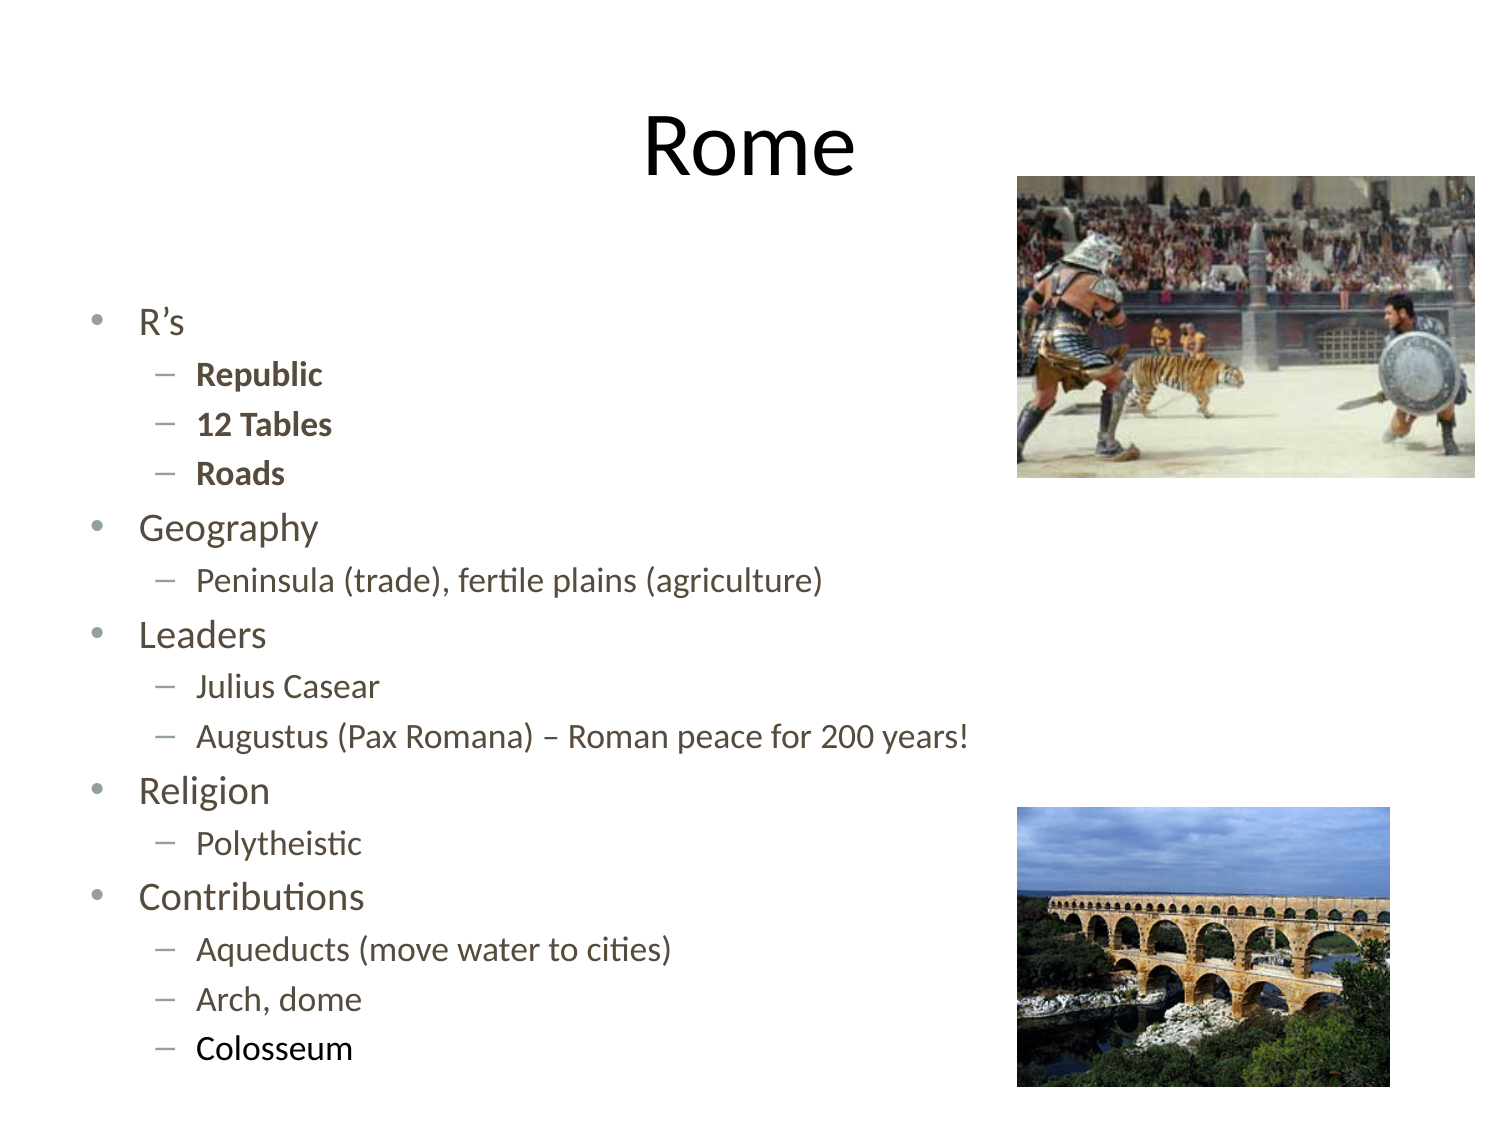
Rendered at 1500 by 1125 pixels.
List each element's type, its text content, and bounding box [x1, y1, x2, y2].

picture [1017, 176, 1475, 478]
list R’s Republic 12 Tables Roads Geography Peninsula (trade), fertile plains (agriculture) Leaders Julius Casear Augustus (Pax Romana) – Roman peace for 200 years! Religion Polytheistic Contributions Aqueducts (move water to cities) Arch, dome Colosseum [75, 287, 1475, 1087]
title Rome [75, 45, 1425, 233]
picture [1017, 807, 1391, 1087]
